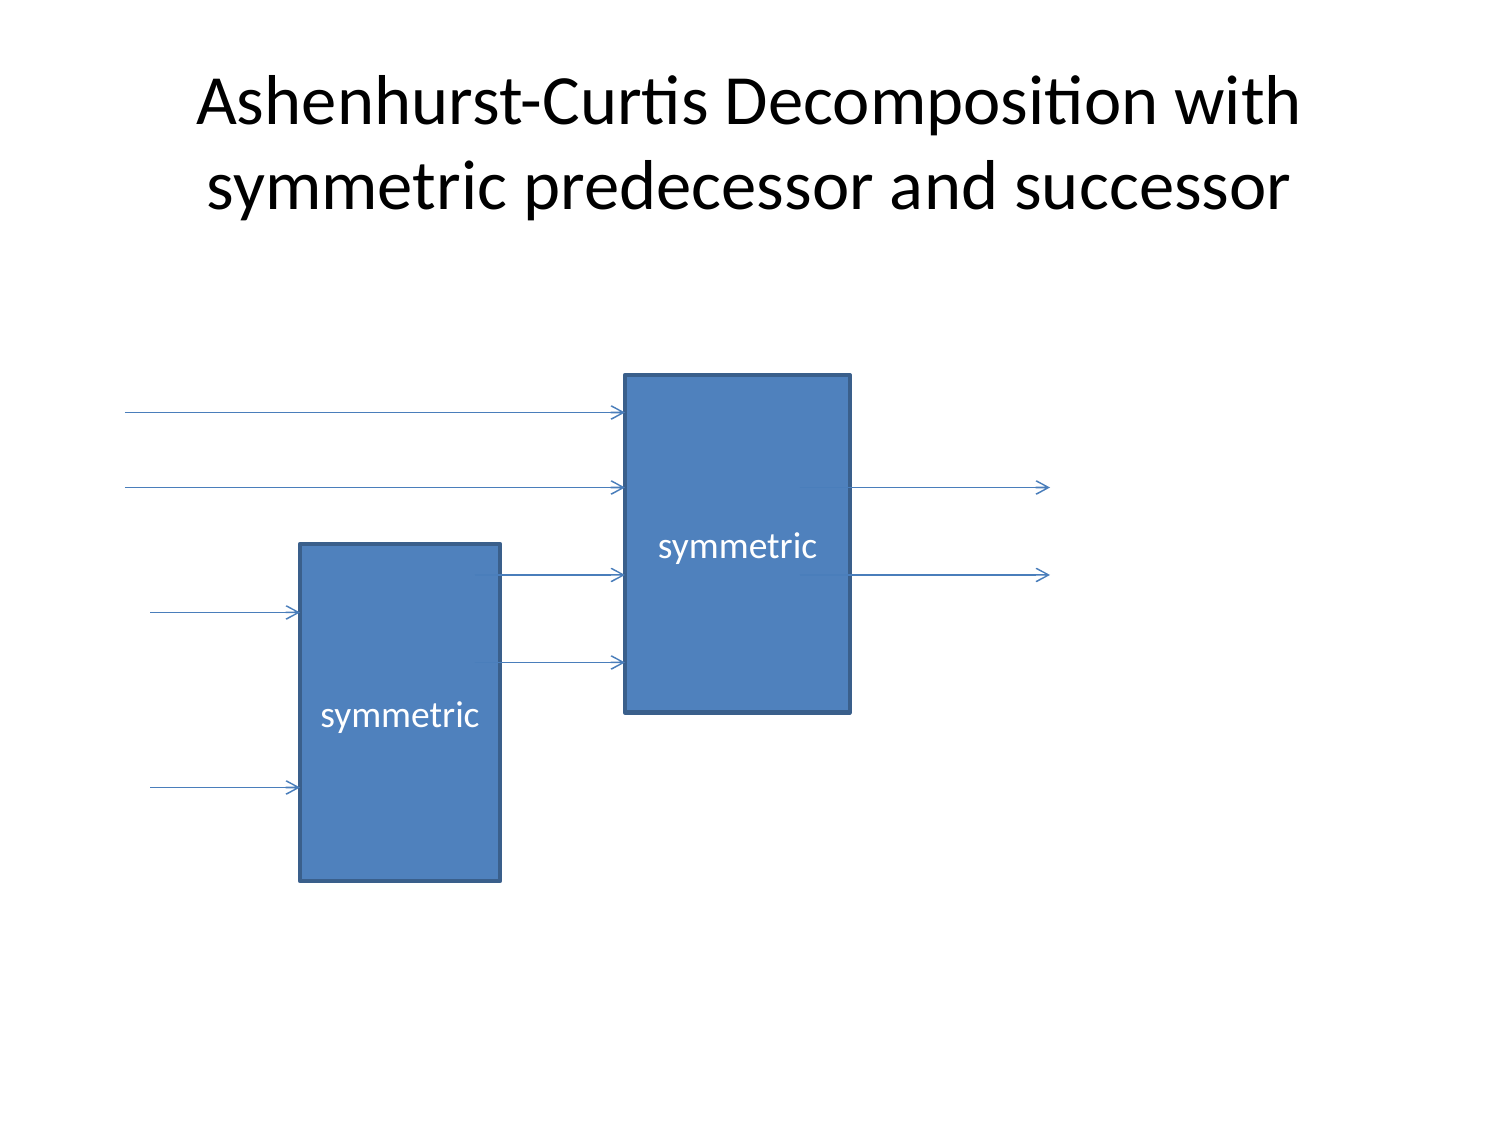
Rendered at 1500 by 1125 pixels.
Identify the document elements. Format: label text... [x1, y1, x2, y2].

text_box symmetric [298, 542, 502, 883]
text_box symmetric [623, 373, 852, 715]
title Ashenhurst-Curtis Decomposition with symmetric predecessor and successor [75, 45, 1425, 233]
